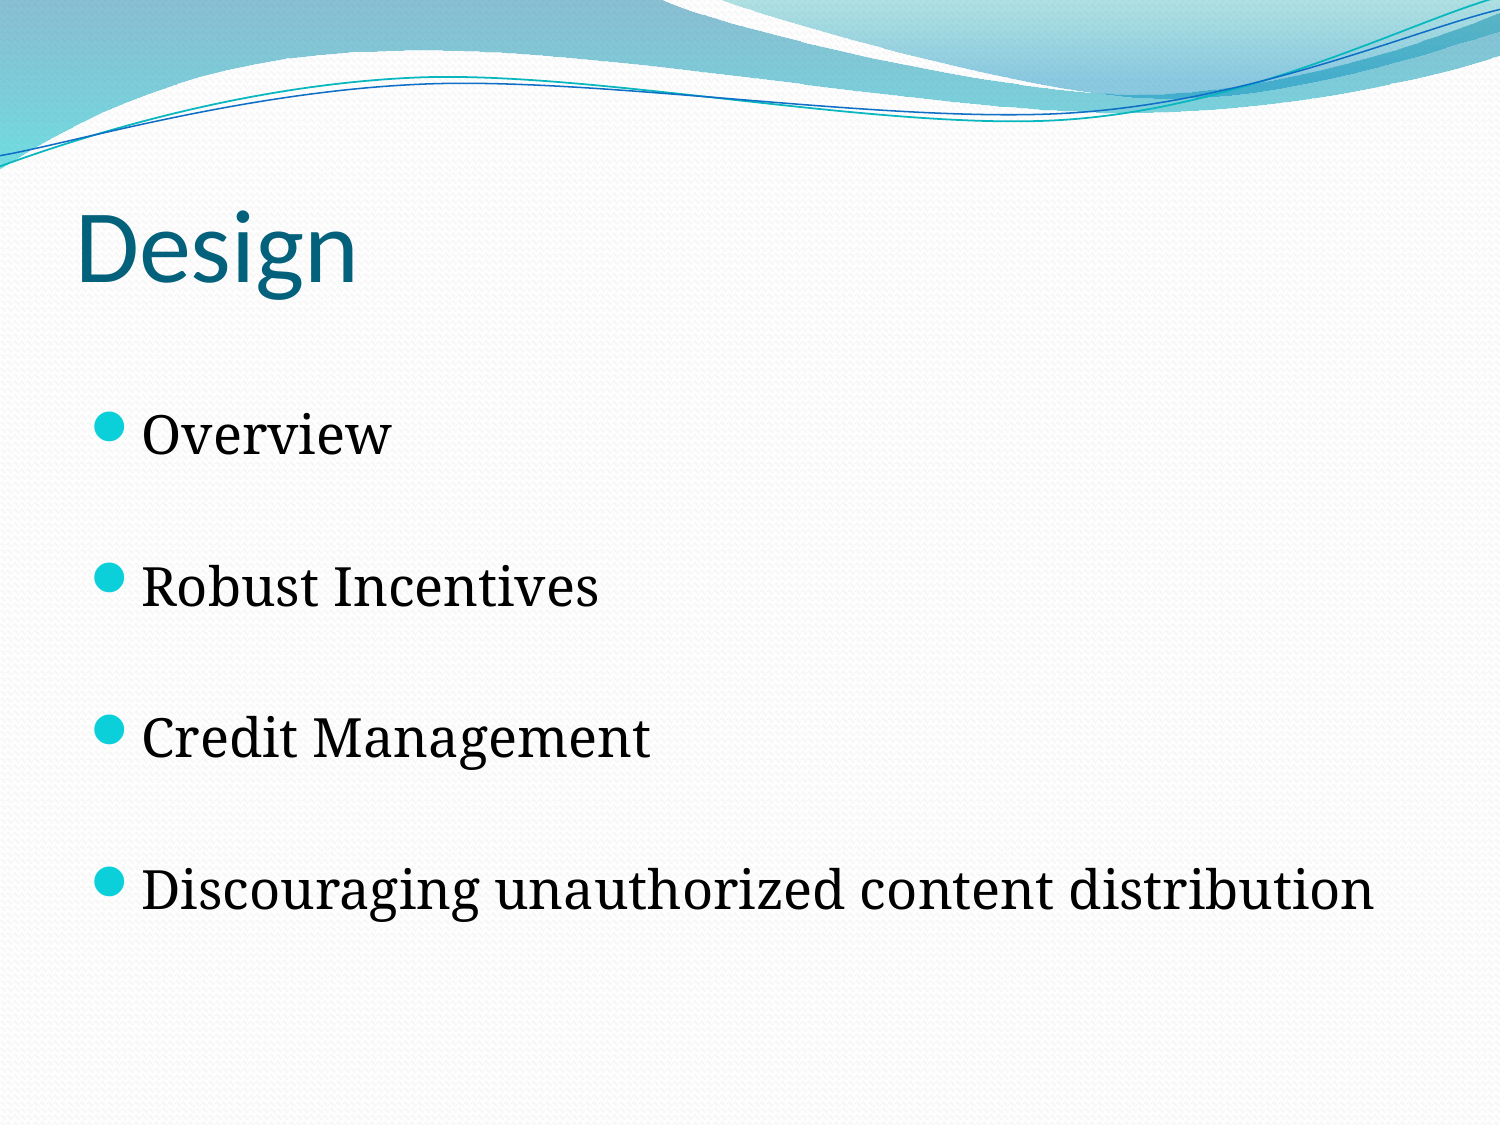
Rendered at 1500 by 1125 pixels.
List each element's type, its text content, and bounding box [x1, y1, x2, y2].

list Overview Robust Incentives Credit Management Discouraging unauthorized content distribution [74, 317, 1426, 1038]
title Design [74, 115, 1426, 304]
